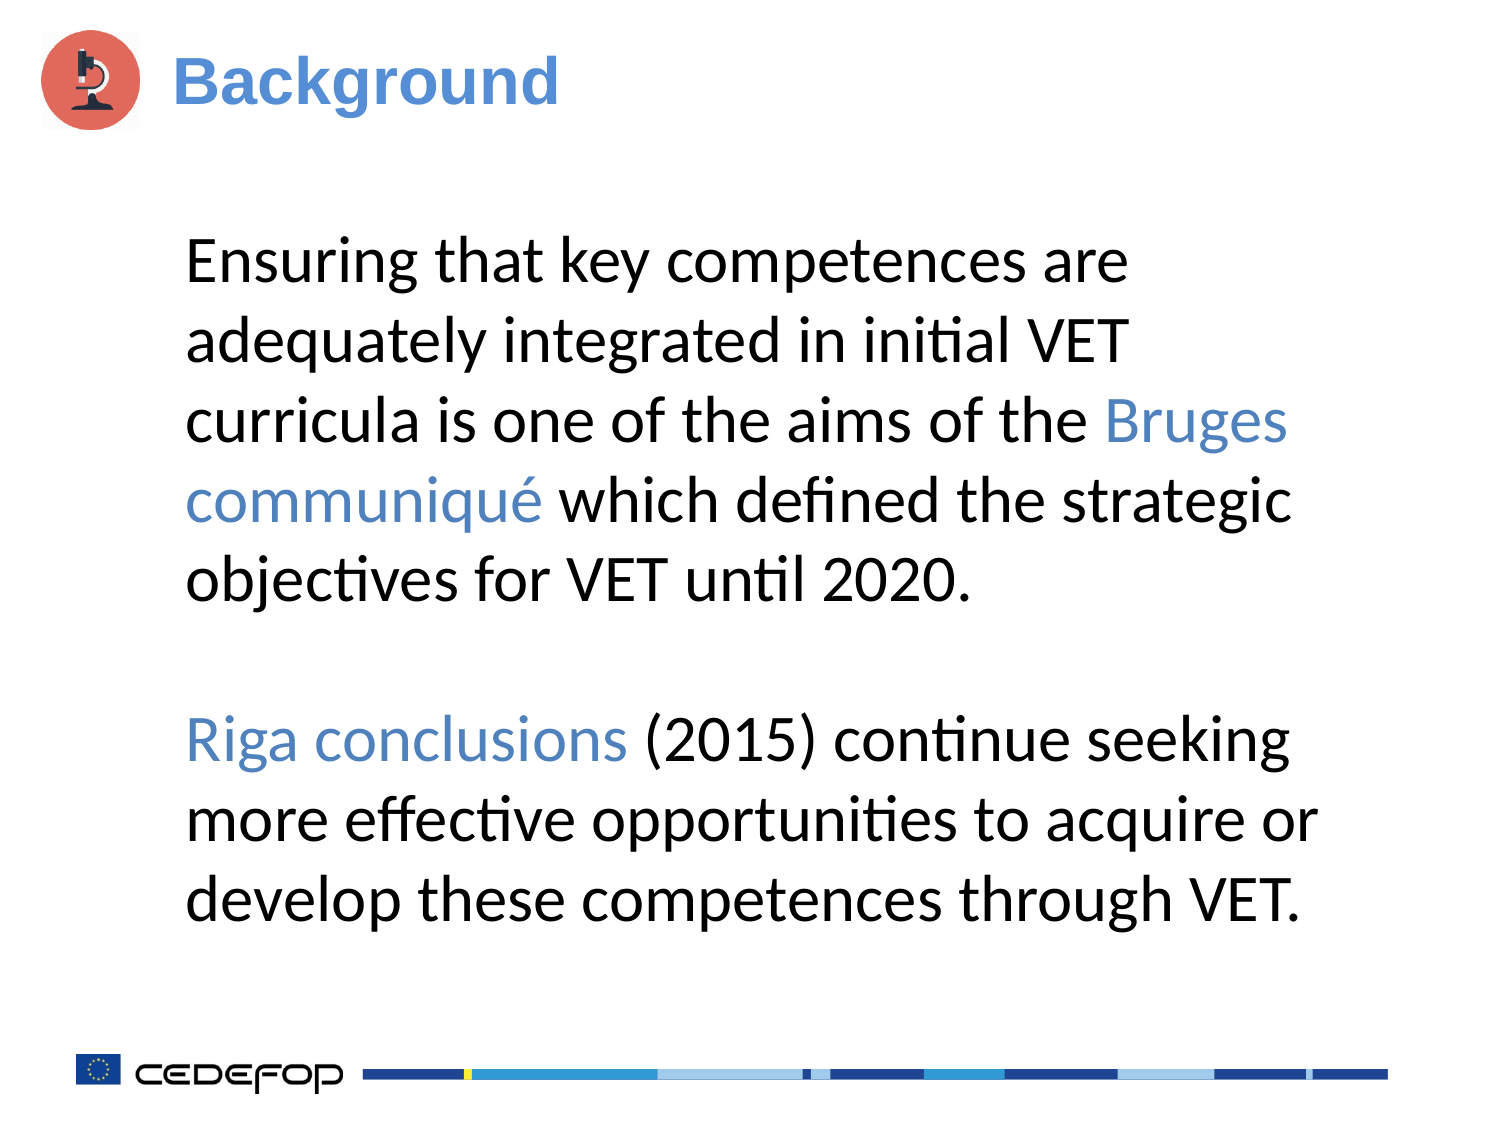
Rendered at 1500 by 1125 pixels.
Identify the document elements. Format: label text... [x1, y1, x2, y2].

picture [40, 30, 140, 130]
text_box Ensuring that key competences are adequately integrated in initial VET curricula is one of the aims of the Bruges communiqué which defined the strategic objectives for VET until 2020. Riga conclusions (2015) continue seeking more effective opportunities to acquire or develop these competences through VET. [171, 208, 1365, 943]
picture [76, 1054, 343, 1094]
title Background [157, 30, 985, 135]
